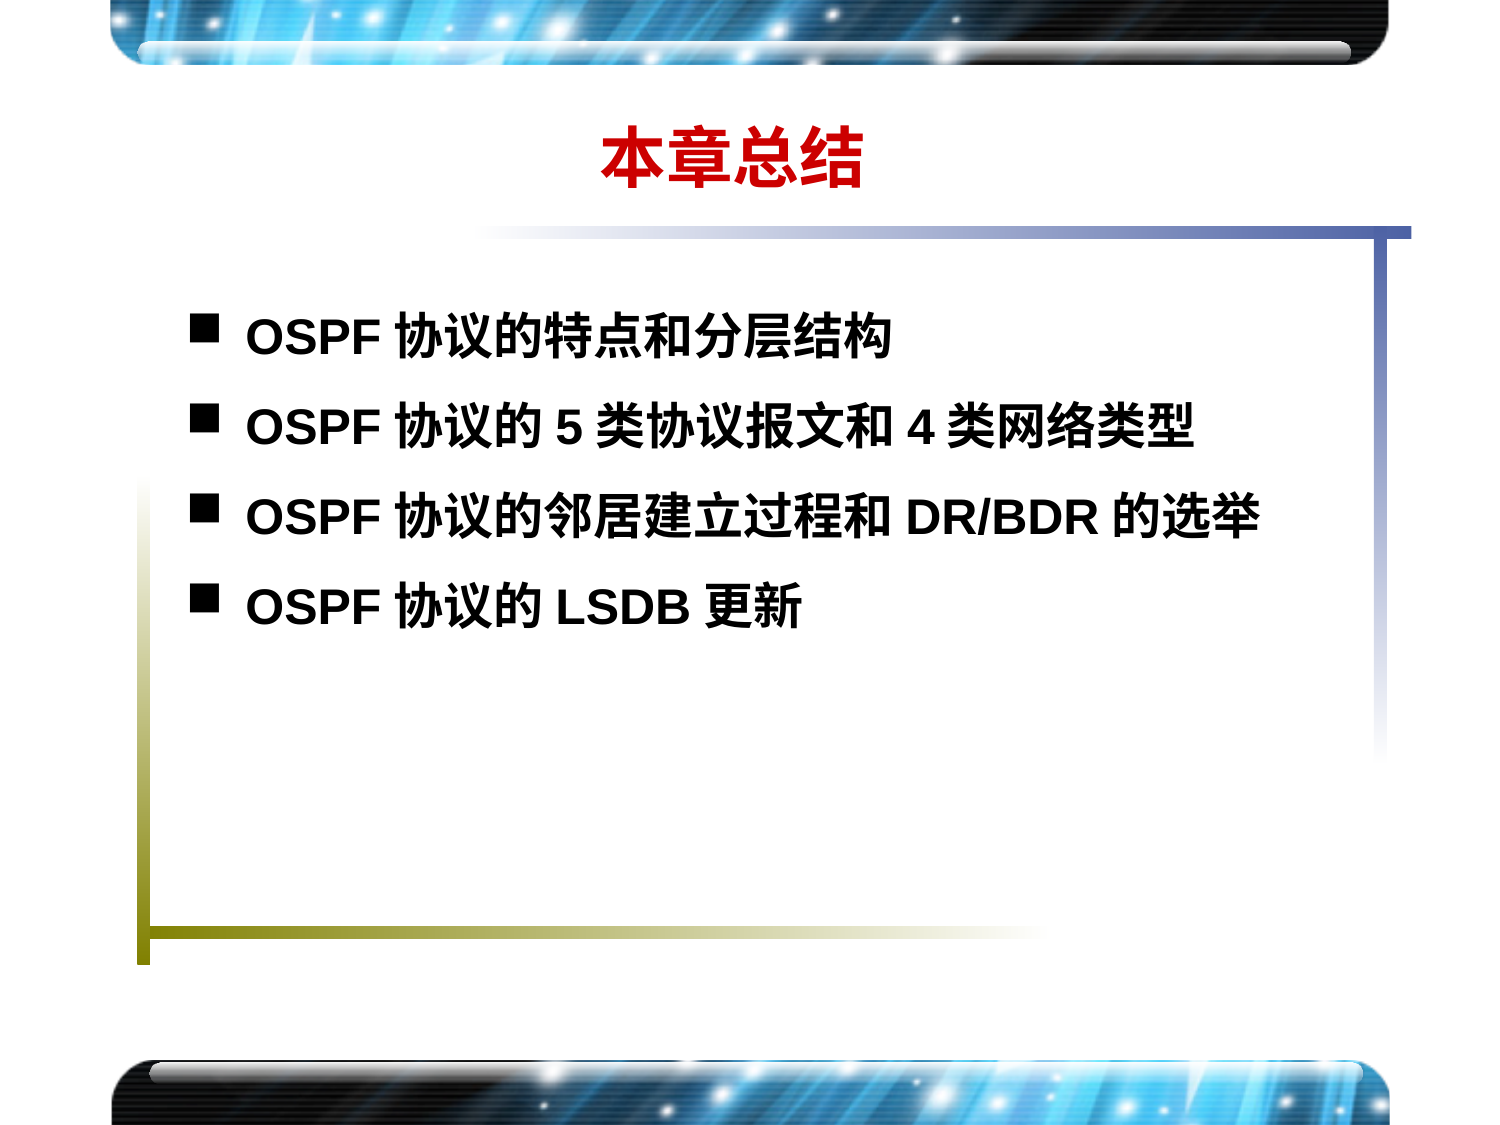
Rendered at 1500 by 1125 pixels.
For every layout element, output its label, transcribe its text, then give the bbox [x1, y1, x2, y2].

text_box 本章总结 [584, 113, 923, 199]
picture [110, 1060, 1390, 1125]
picture [110, 0, 1389, 64]
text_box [137, 476, 1051, 965]
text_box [473, 226, 1412, 765]
text_box OSPF协议的特点和分层结构 OSPF协议的5类协议报文和4类网络类型 OSPF协议的邻居建立过程和DR/BDR的选举 OSPF协议的LSDB更新 [171, 267, 468, 474]
